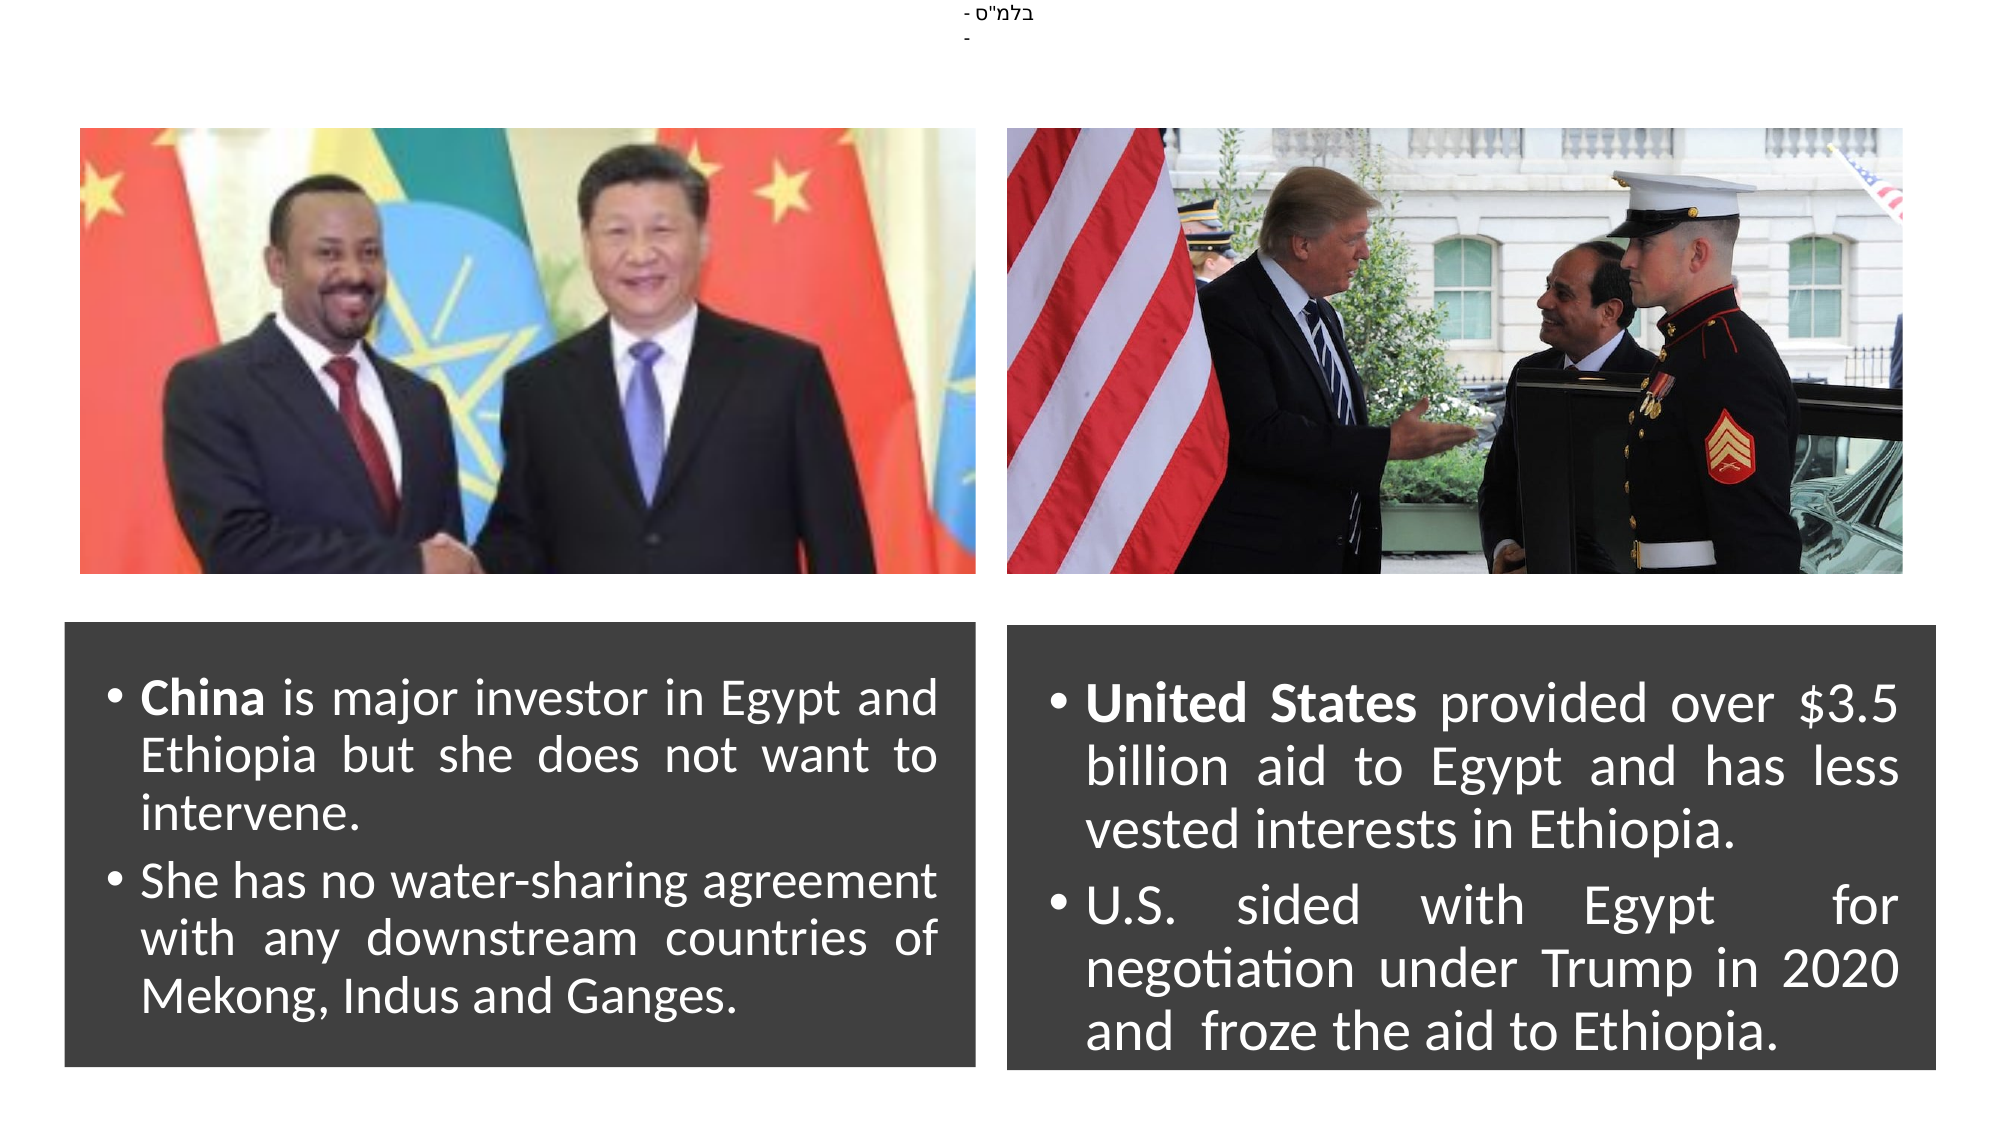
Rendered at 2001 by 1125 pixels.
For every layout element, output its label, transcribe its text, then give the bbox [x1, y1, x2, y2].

text_box United States provided over $3.5 billion aid to Egypt and has less vested interests in Ethiopia. U.S. sided with Egypt for negotiation under Trump in 2020 and froze the aid to Ethiopia. [1007, 625, 1936, 1071]
picture [1007, 128, 1903, 574]
picture [80, 128, 976, 574]
text_box China is major investor in Egypt and Ethiopia but she does not want to intervene. She has no water-sharing agreement with any downstream countries of Mekong, Indus and Ganges. [64, 622, 976, 1068]
